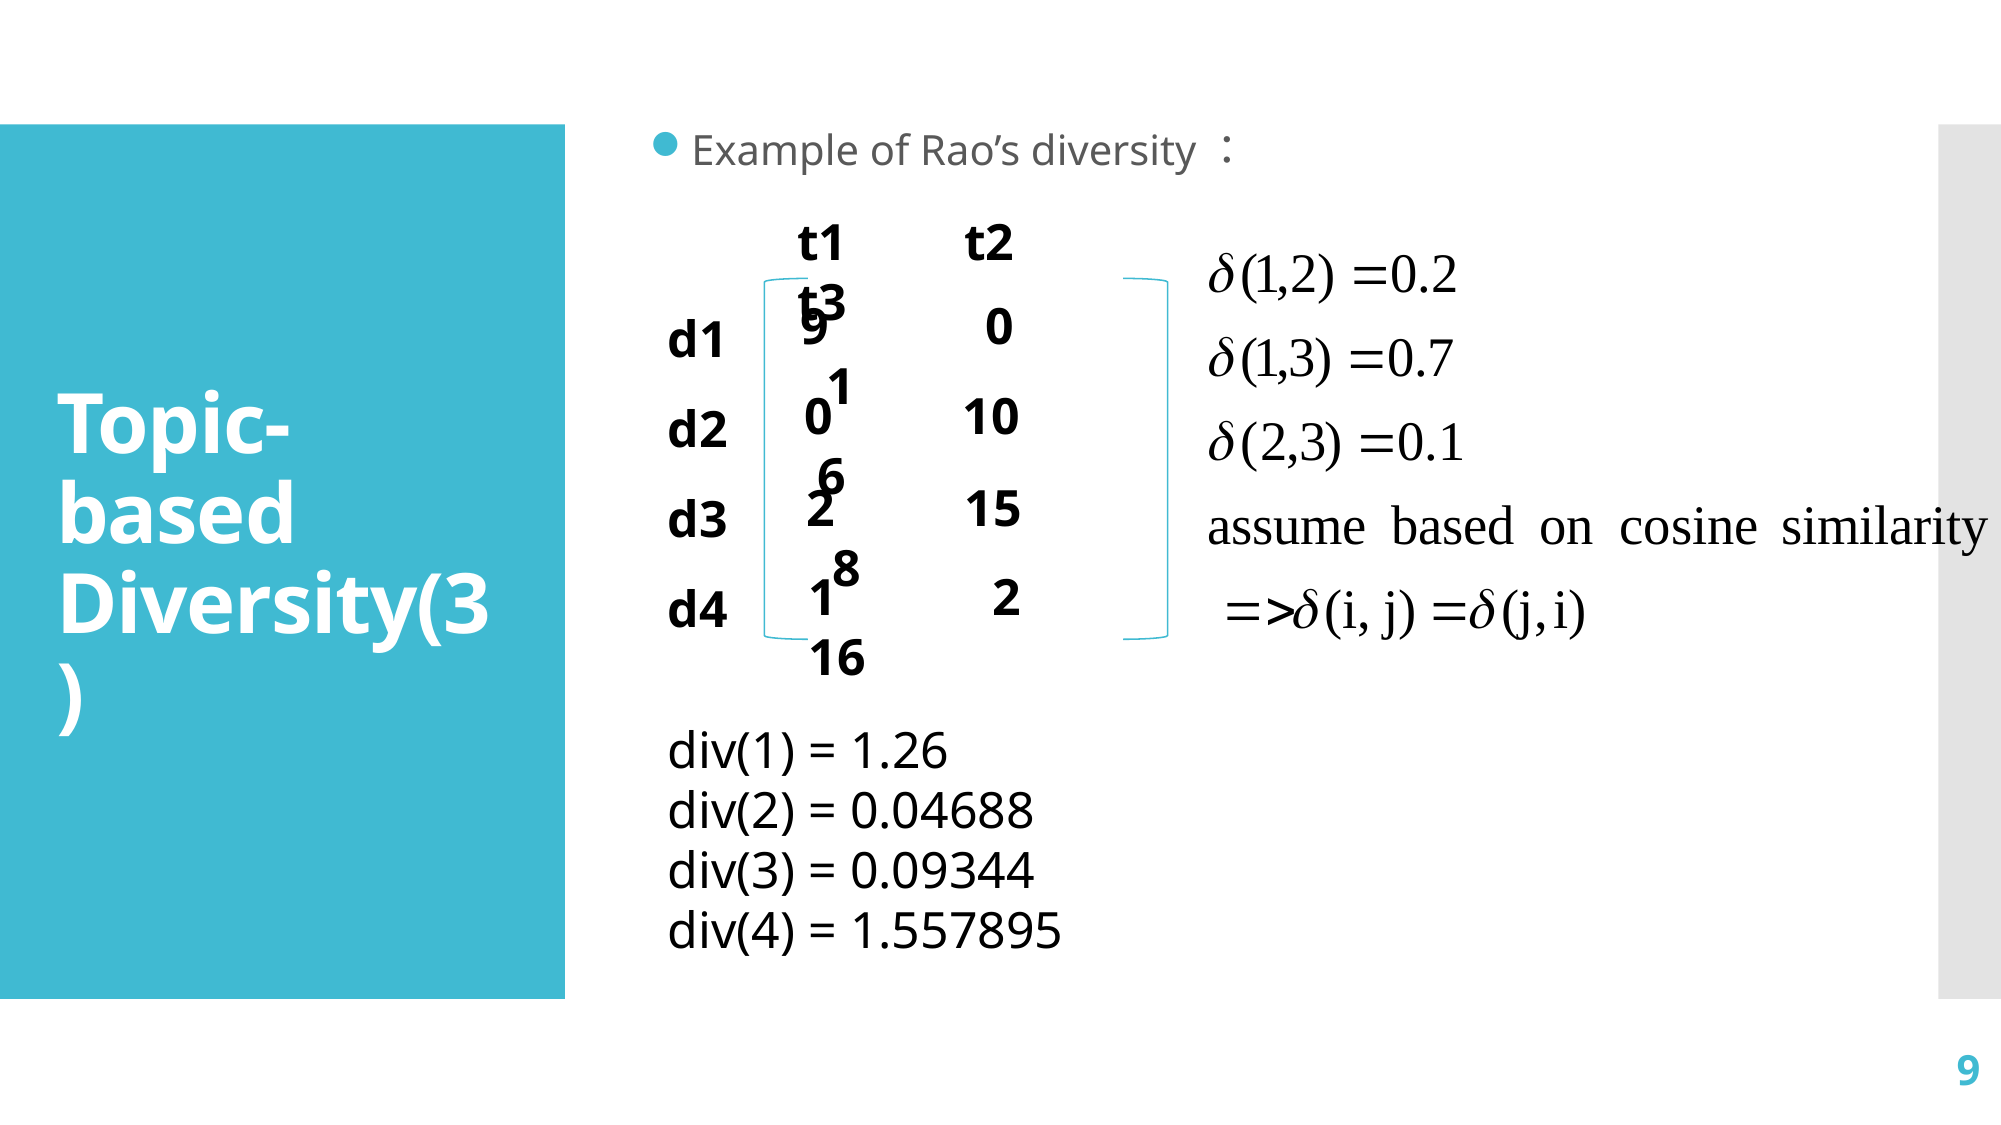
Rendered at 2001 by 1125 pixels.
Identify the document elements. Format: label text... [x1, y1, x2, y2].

text_box div(1) = 1.26 div(2) = 0.04688 div(3) = 0.09344 div(4) = 1.557895 [652, 710, 1168, 966]
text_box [1199, 241, 2000, 652]
list Example of Rao’s diversity： [634, 122, 1835, 963]
slide_number 9 [1744, 1042, 1996, 1103]
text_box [652, 203, 1168, 650]
title Topic-based Diversity(3) [41, 184, 525, 940]
